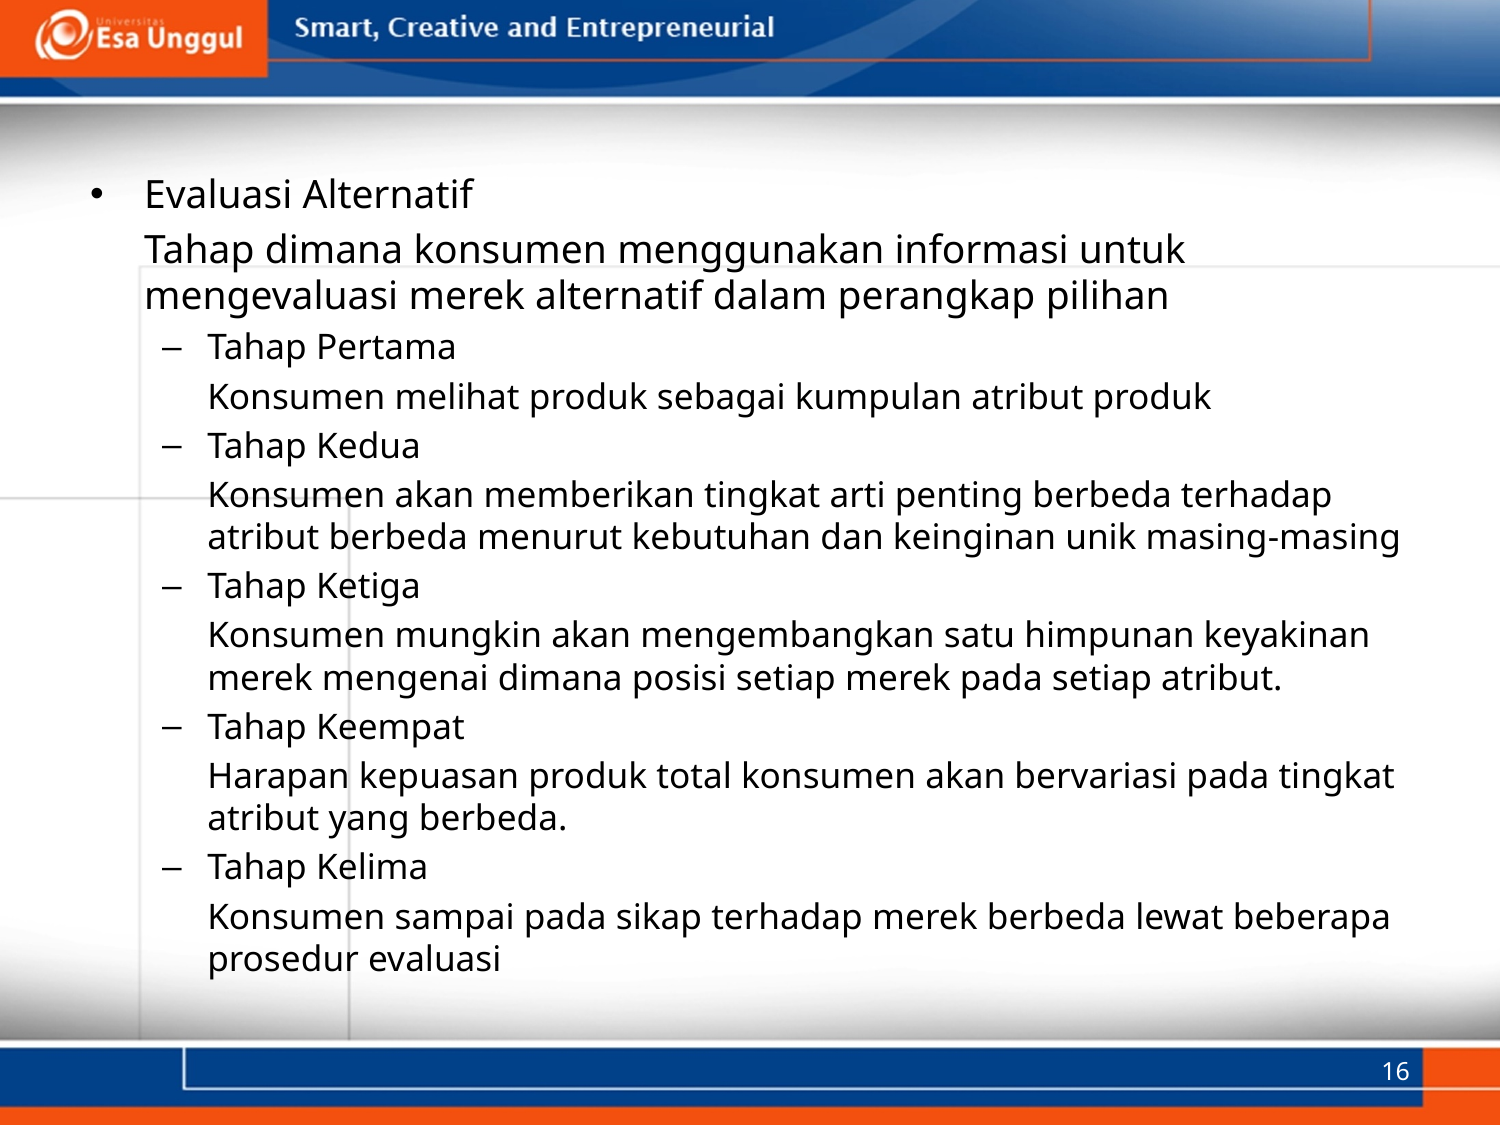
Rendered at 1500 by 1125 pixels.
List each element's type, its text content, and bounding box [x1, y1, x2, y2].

slide_number 16 [1250, 1042, 1425, 1103]
picture [0, 0, 1500, 1125]
list Evaluasi Alternatif Tahap dimana konsumen menggunakan informasi untuk mengevaluasi merek alternatif dalam perangkap pilihan Tahap Pertama Konsumen melihat produk sebagai kumpulan atribut produk Tahap Kedua Konsumen akan memberikan tingkat arti penting berbeda terhadap atribut berbeda menurut kebutuhan dan keinginan unik masing-masing Tahap Ketiga Konsumen mungkin akan mengembangkan satu himpunan keyakinan merek mengenai dimana posisi setiap merek pada setiap atribut. Tahap Keempat Harapan kepuasan produk total konsumen akan bervariasi pada tingkat atribut yang berbeda. Tahap Kelima Konsumen sampai pada sikap terhadap merek berbeda lewat beberapa prosedur evaluasi [75, 162, 1425, 1025]
